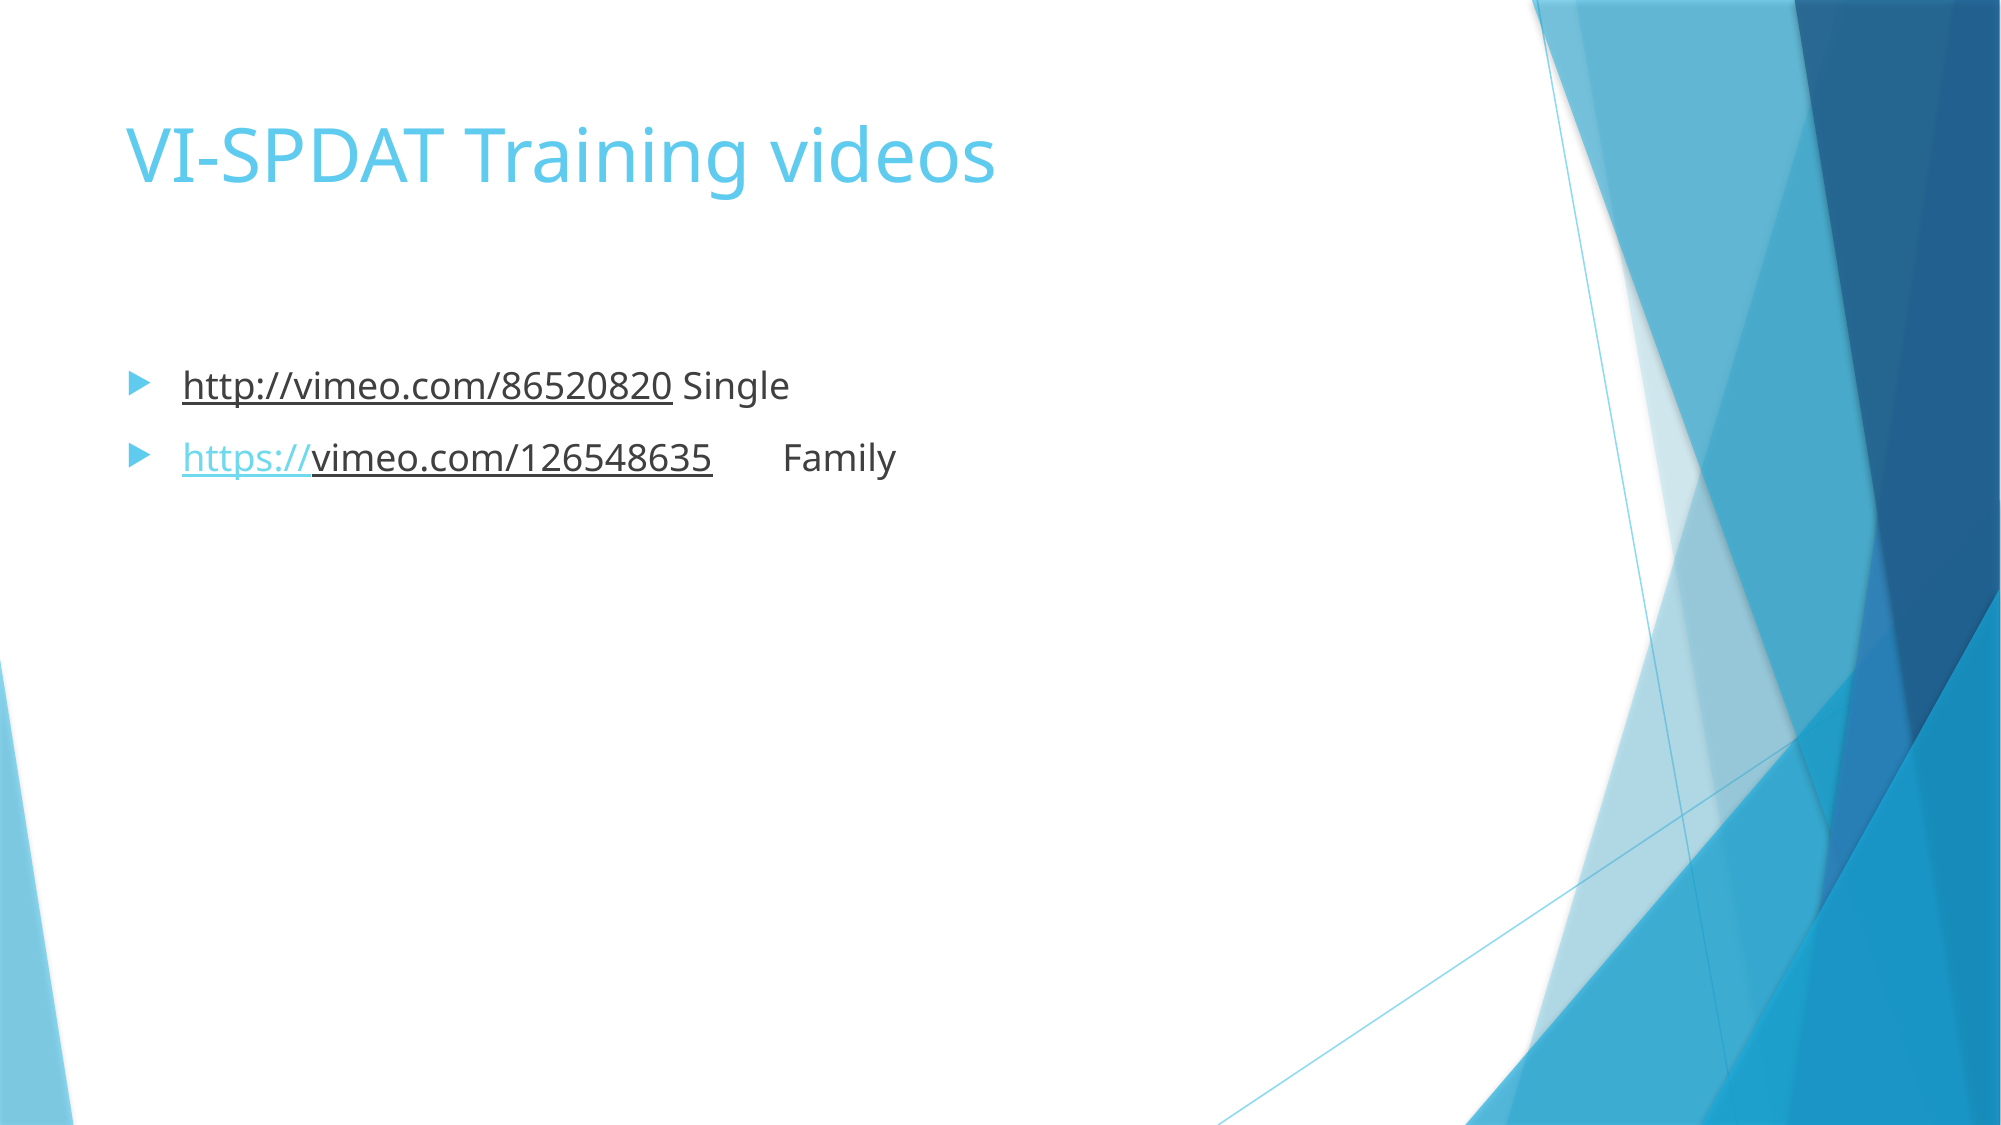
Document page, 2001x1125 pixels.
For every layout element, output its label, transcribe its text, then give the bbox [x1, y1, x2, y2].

list http://vimeo.com/86520820 Single https://vimeo.com/126548635 Family [111, 354, 1522, 992]
title VI-SPDAT Training videos [111, 99, 1522, 317]
